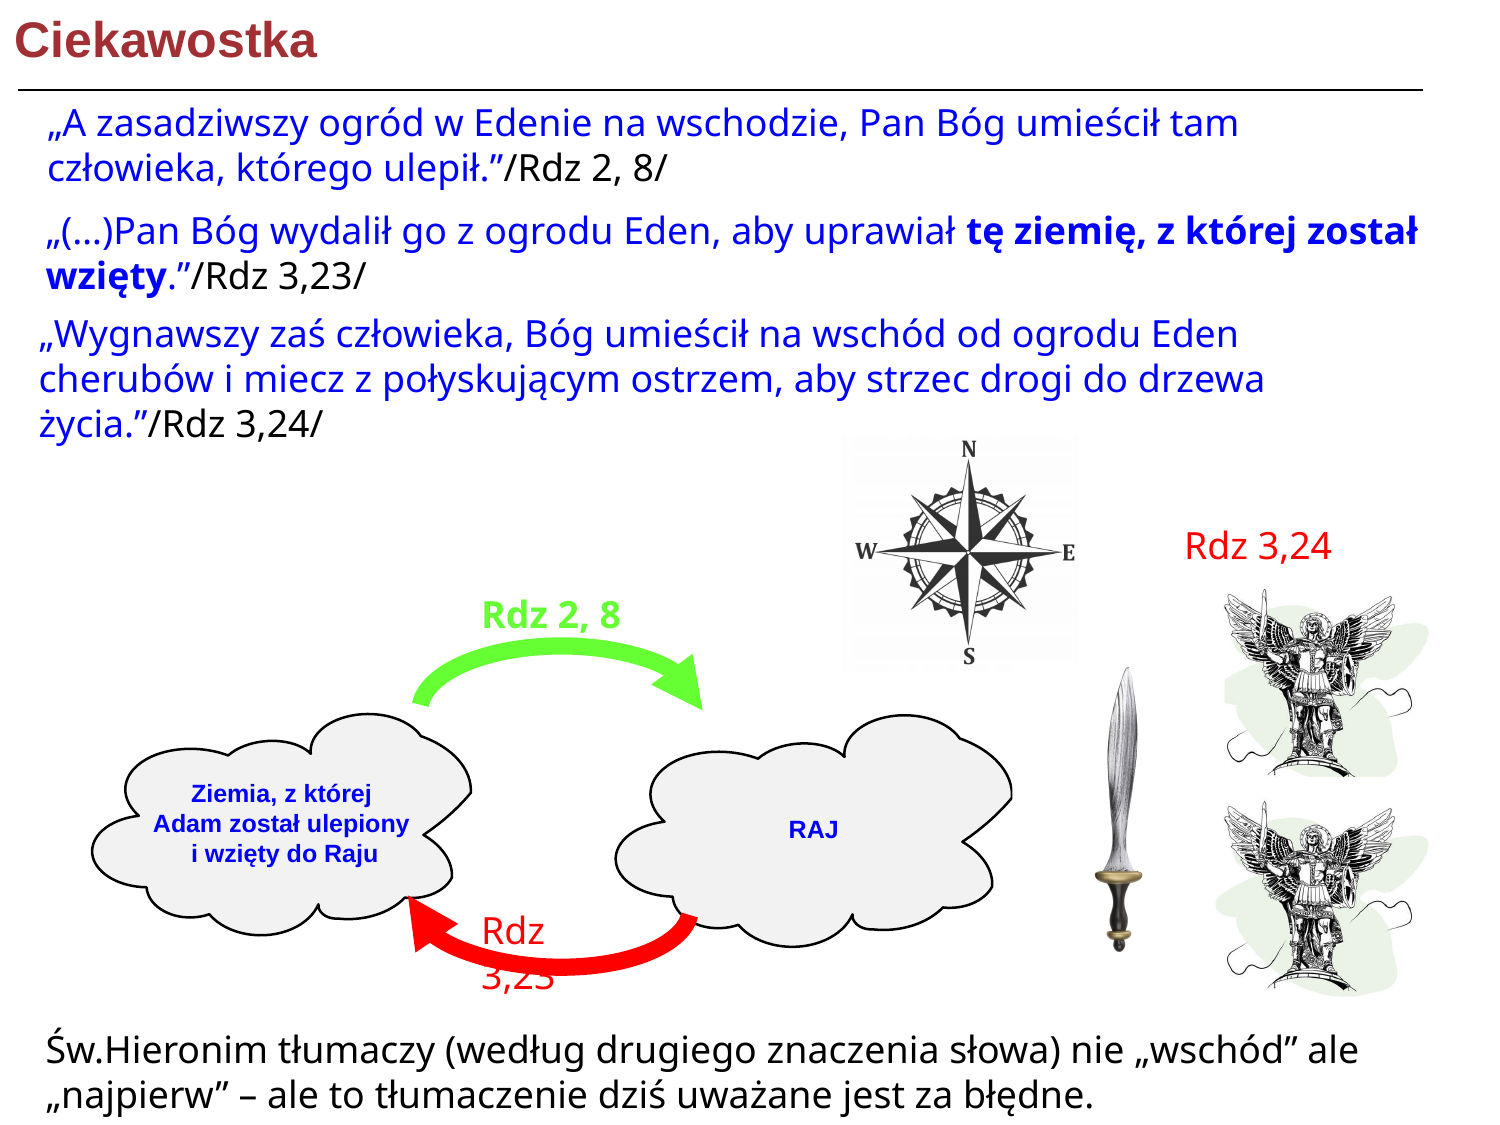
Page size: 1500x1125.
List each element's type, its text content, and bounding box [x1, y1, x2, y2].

text_box Ciekawostka [0, 0, 1483, 76]
text_box „Wygnawszy zaś człowieka, Bóg umieścił na wschód od ogrodu Eden cherubów i miecz z połyskującym ostrzem, aby strzec drogi do drzewa życia.”/Rdz 3,24/ [23, 303, 1430, 453]
picture [88, 432, 1443, 1020]
text_box Rdz 3,24 [1169, 514, 1362, 575]
text_box Św.Hieronim tłumaczy (według drugiego znaczenia słowa) nie „wschód” ale „najpierw” – ale to tłumaczenie dziś uważane jest za błędne. [30, 1018, 1496, 1123]
text_box Rdz 3,23 [466, 960, 642, 1005]
text_box „(…)Pan Bóg wydalił go z ogrodu Eden, aby uprawiał tę ziemię, z której został wzięty.”/Rdz 3,23/ [30, 199, 1437, 304]
text_box „A zasadziwszy ogród w Edenie na wschodzie, Pan Bóg umieścił tam człowieka, którego ulepił.”/Rdz 2, 8/ [32, 92, 1430, 197]
